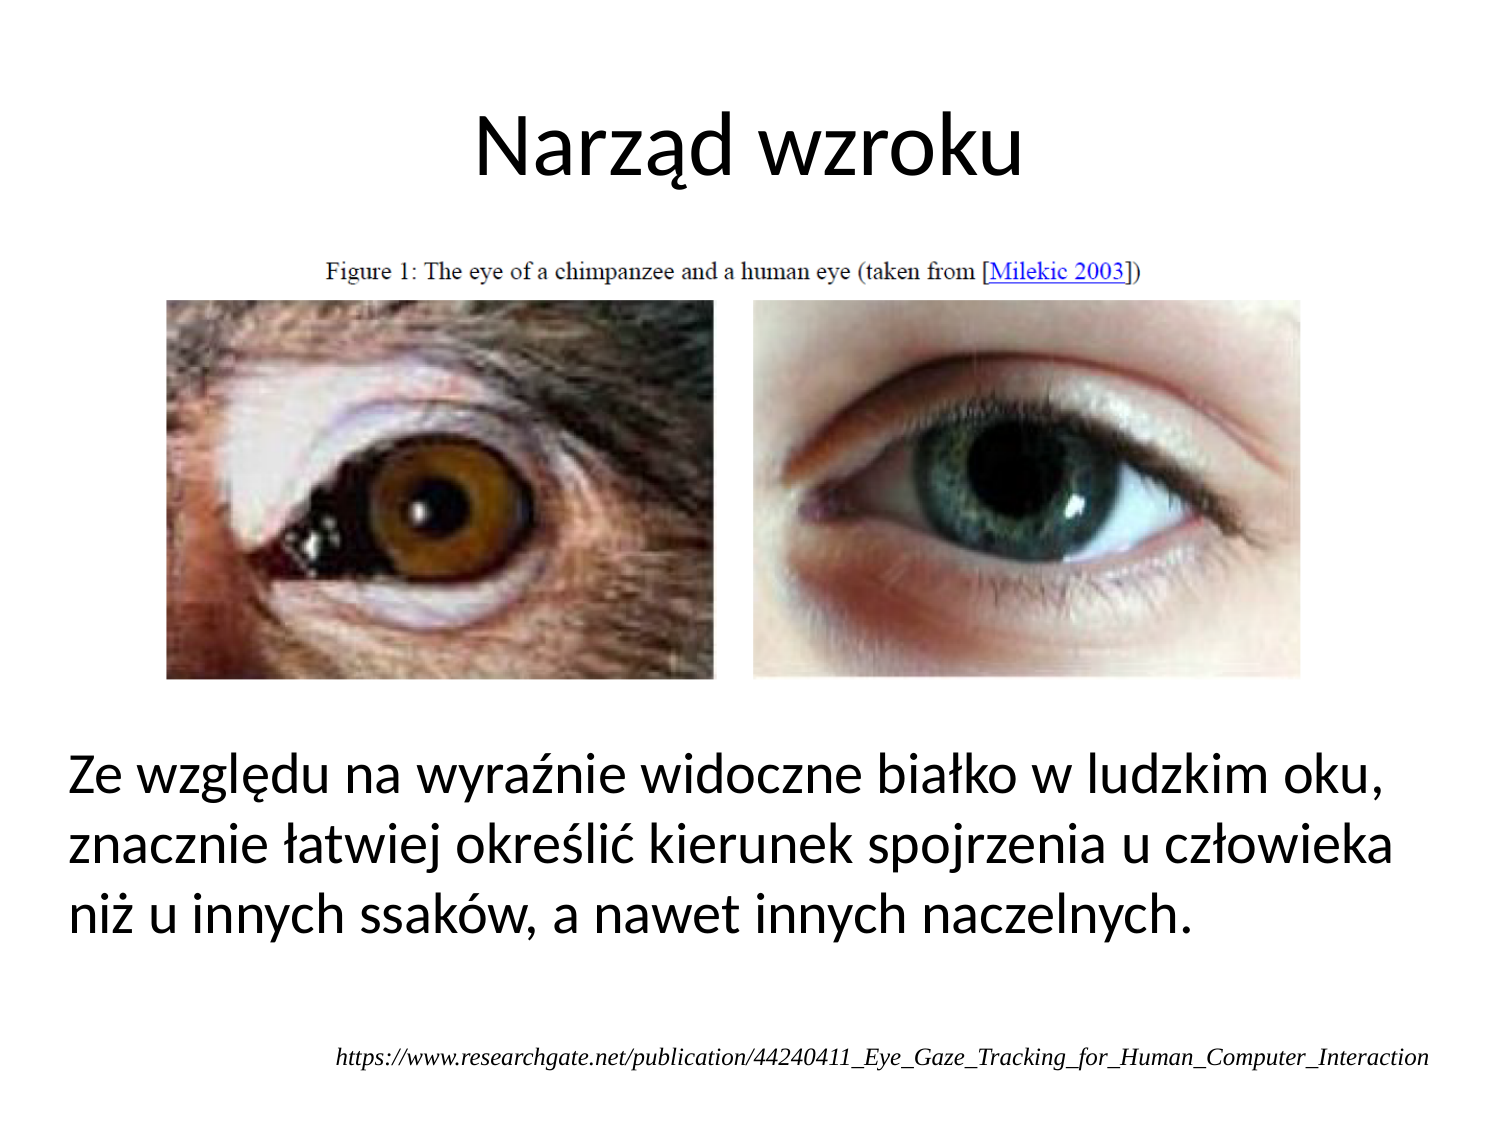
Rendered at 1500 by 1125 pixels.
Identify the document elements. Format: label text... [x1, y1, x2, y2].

title Narząd wzroku [75, 45, 1425, 233]
picture [155, 250, 1317, 693]
list Ze względu na wyraźnie widoczne białko w ludzkim oku, znacznie łatwiej określić kierunek spojrzenia u człowieka niż u innych ssaków, a nawet innych naczelnych. [53, 727, 1424, 976]
text_box https://www.researchgate.net/publication/44240411_Eye_Gaze_Tracking_for_Human_Computer_Interaction [320, 1033, 1446, 1079]
